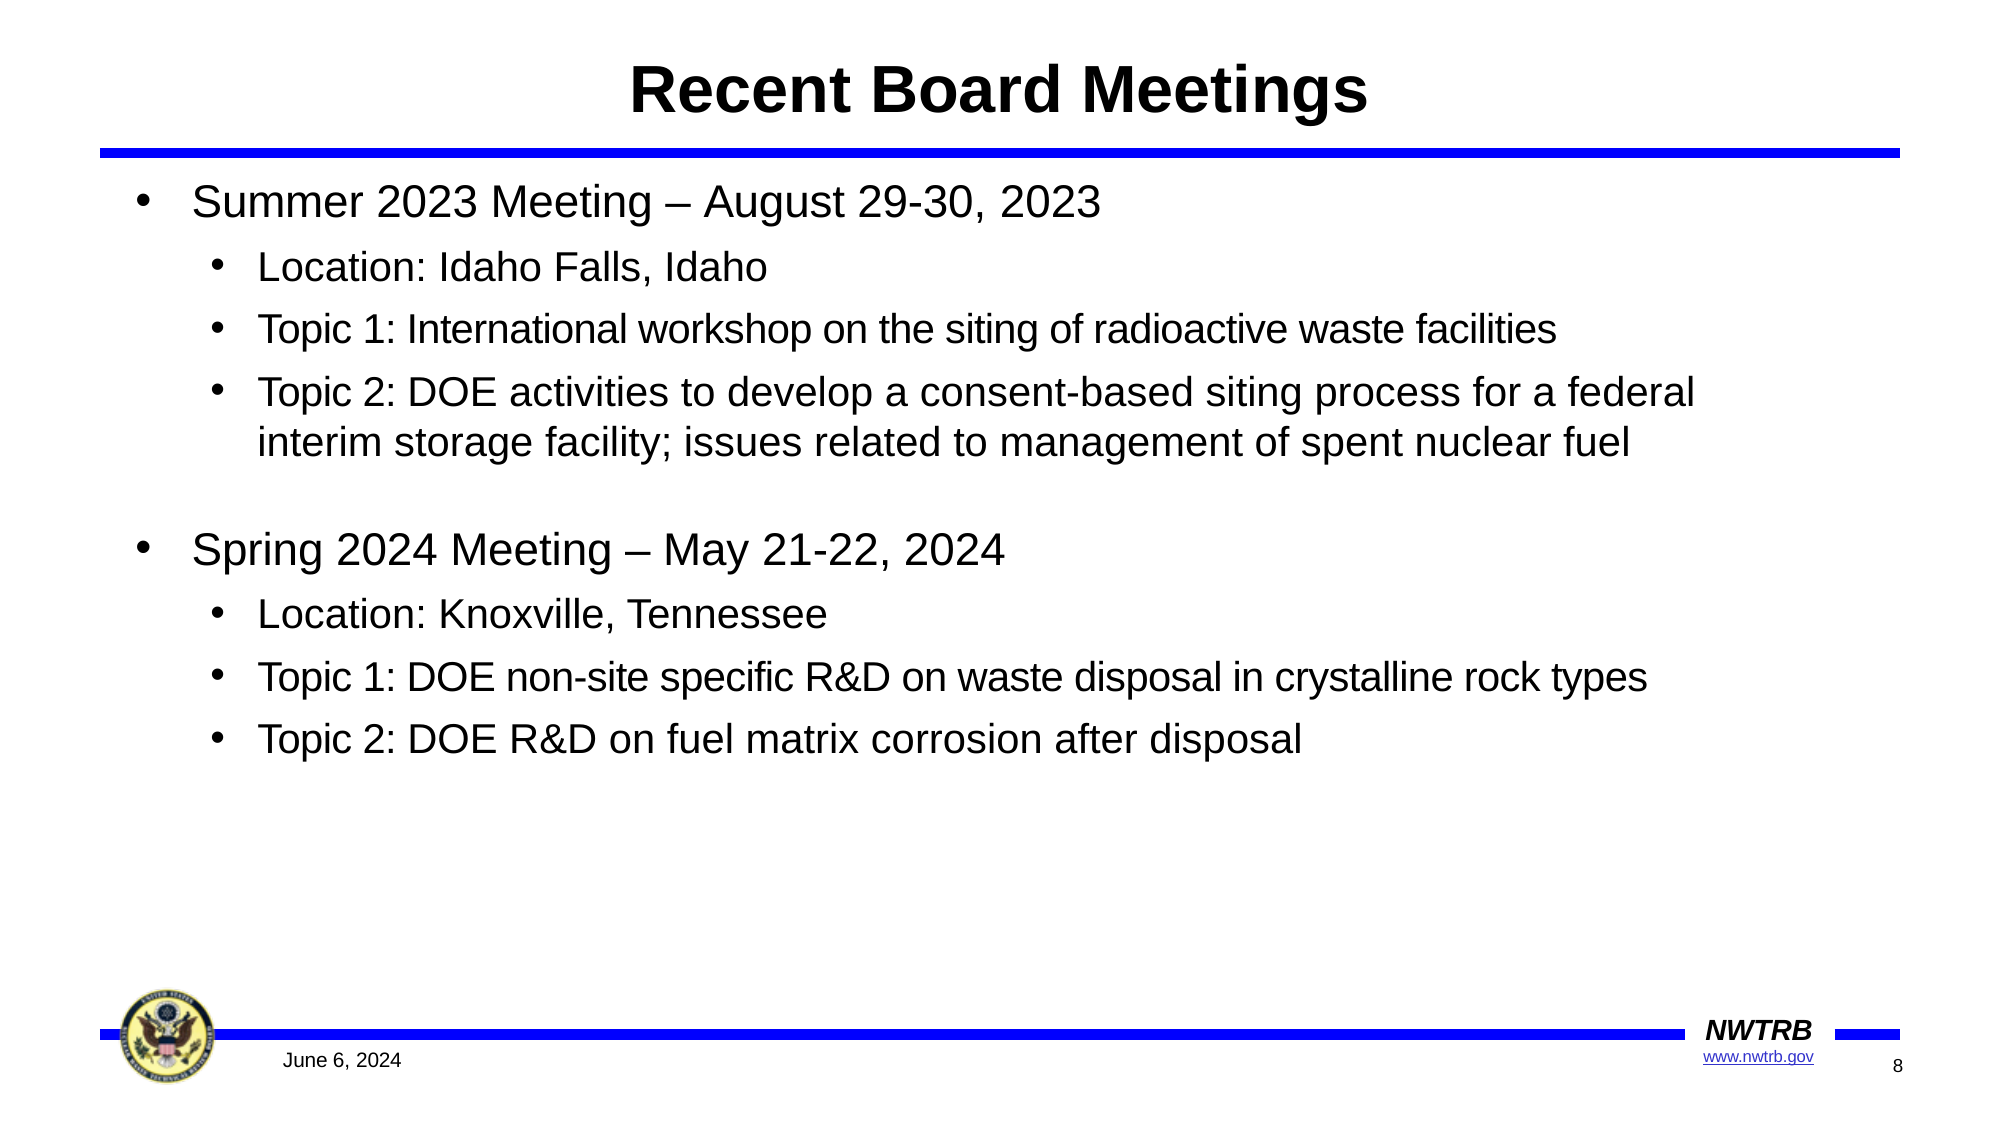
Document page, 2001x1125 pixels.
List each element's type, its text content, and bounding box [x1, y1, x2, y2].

title Recent Board Meetings [194, 45, 1806, 127]
footer June 6, 2024 [236, 1046, 675, 1125]
text_box NWTRB www.nwtrb.gov [1701, 1012, 1819, 1066]
slide_number 8 [1877, 1038, 1918, 1092]
list Summer 2023 Meeting – August 29-30, 2023 Location: Idaho Falls, Idaho Topic 1: International workshop on the siting of radioactive waste facilities Topic 2: DOE activities to develop a consent-based siting process for a federal interim storage facility; issues related to management of spent nuclear fuel Spring 2024 Meeting – May 21-22, 2024 Location: Knoxville, Tennessee Topic 1: DOE non-site specific R&D on waste disposal in crystalline rock types Topic 2: DOE R&D on fuel matrix corrosion after disposal [133, 171, 1890, 977]
picture [116, 985, 219, 1088]
